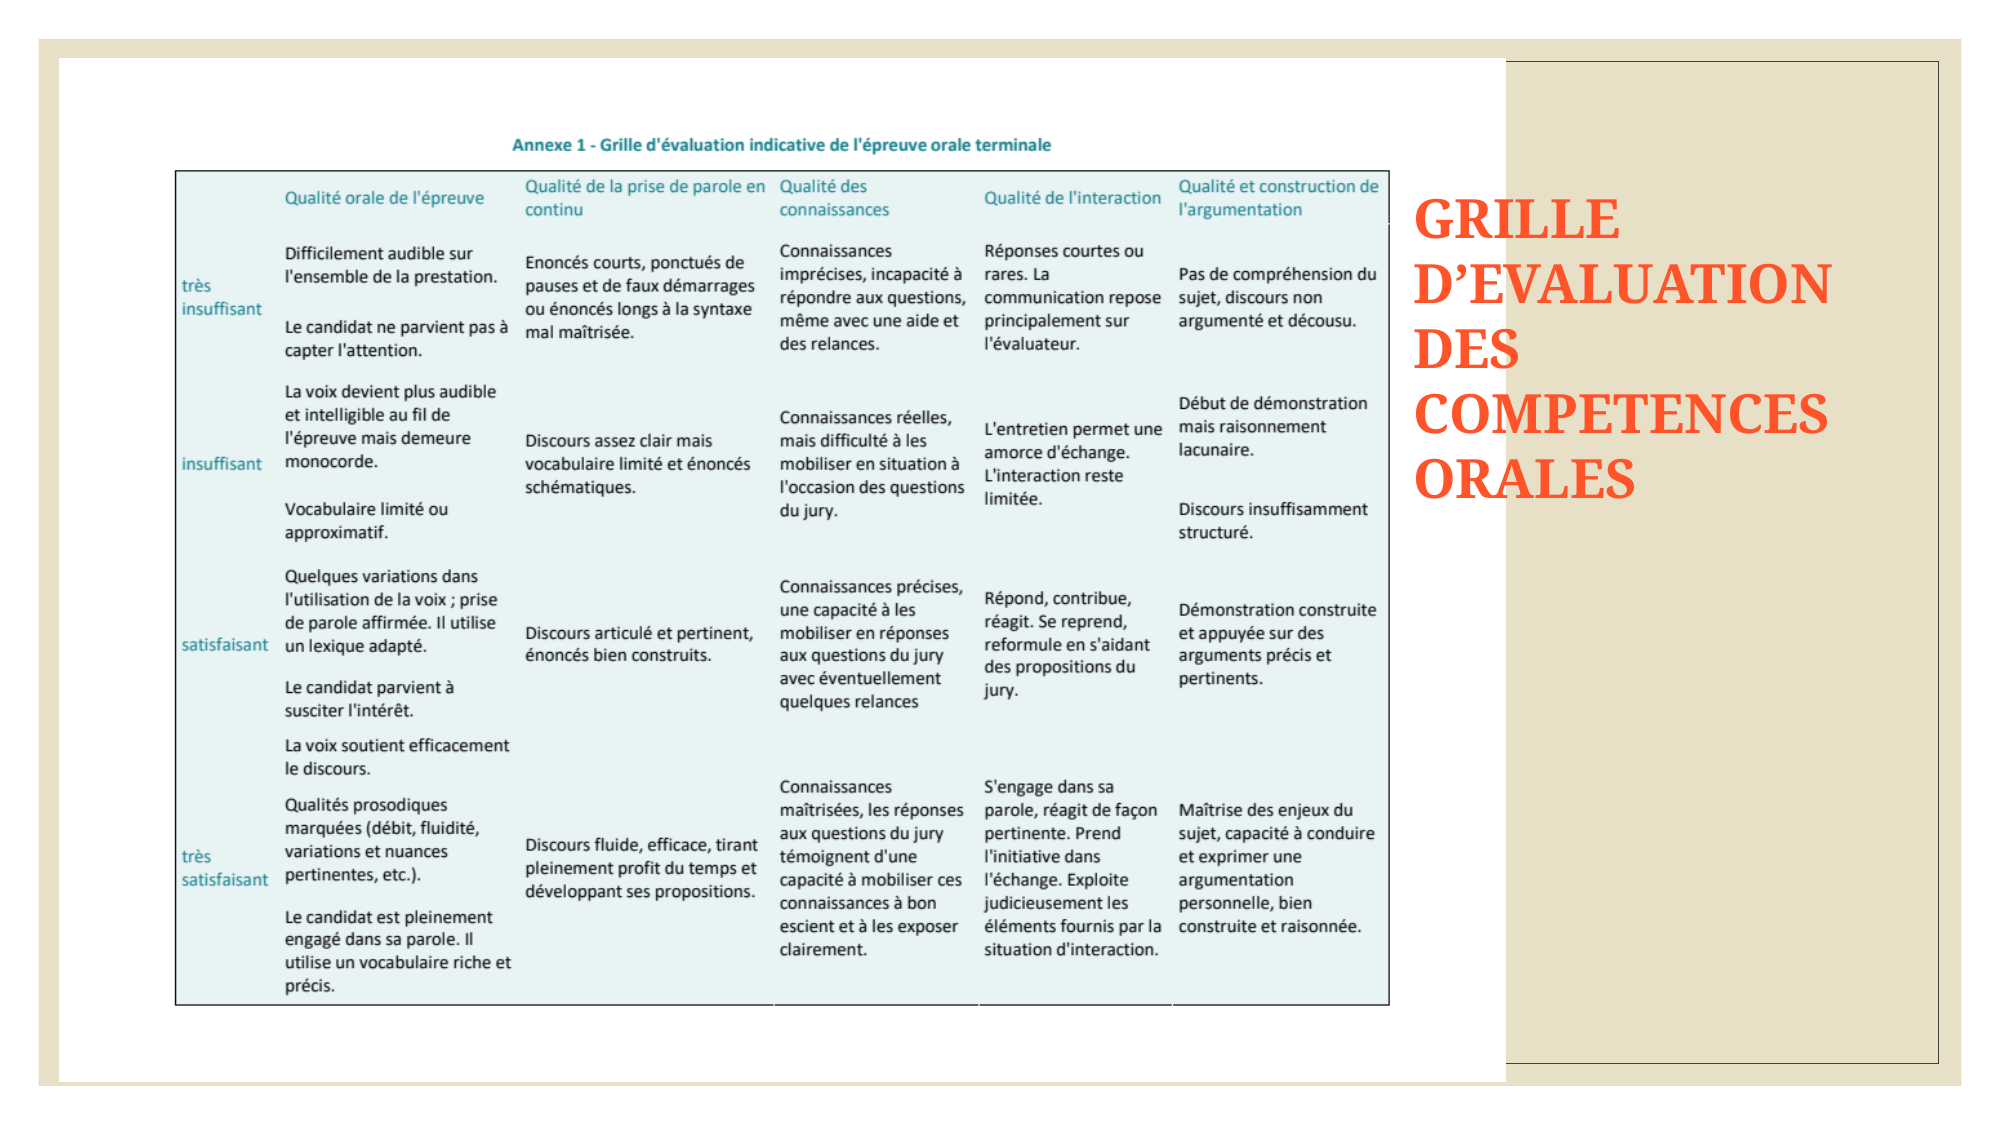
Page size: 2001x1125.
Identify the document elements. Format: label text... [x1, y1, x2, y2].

picture [58, 58, 1507, 1082]
text_box GRILLE D’EVALUATION DES COMPETENCES ORALES [1510, 177, 1856, 558]
